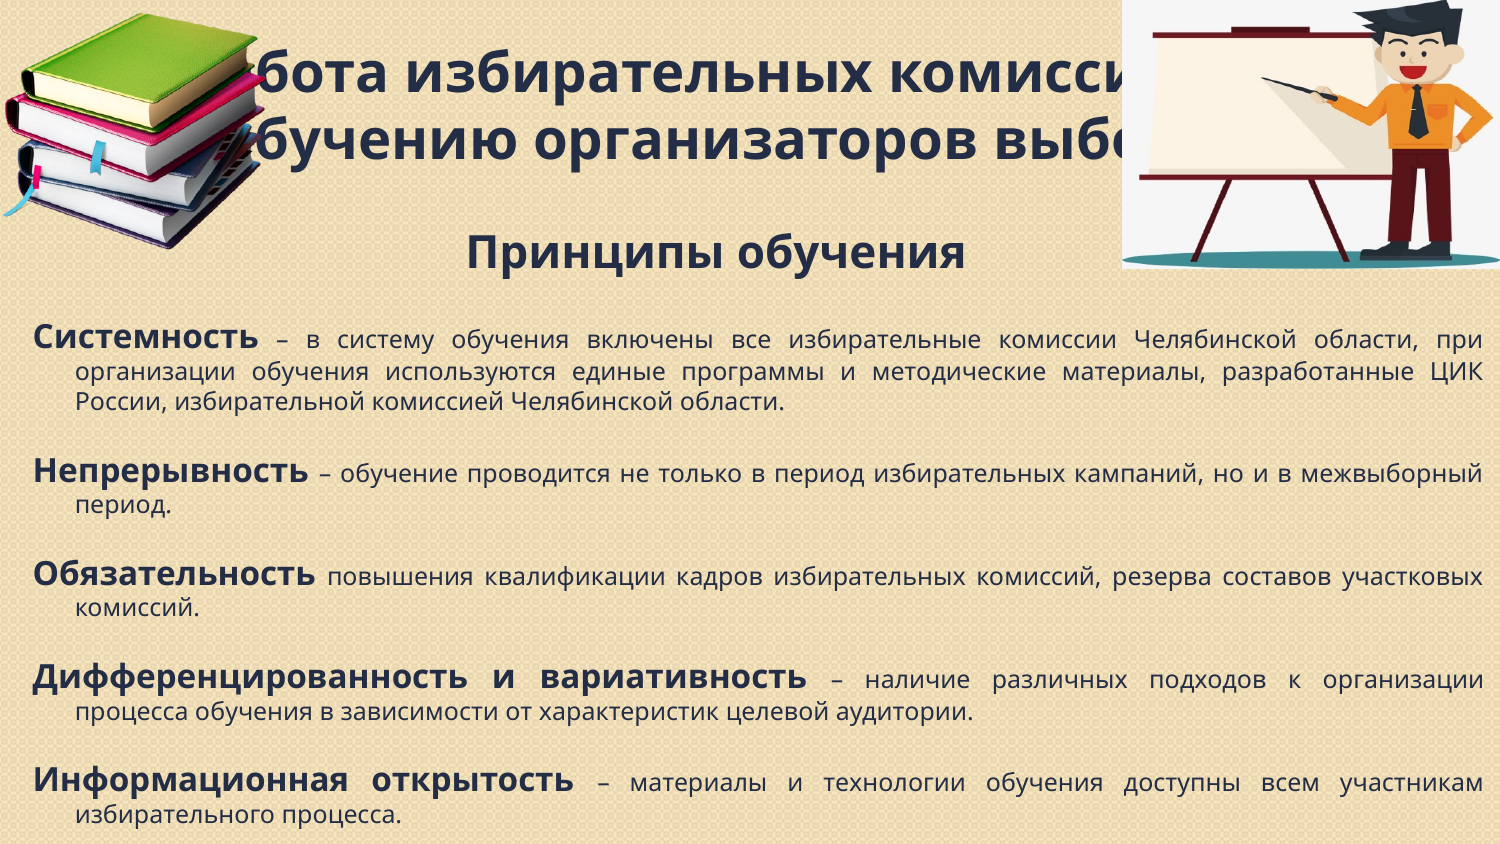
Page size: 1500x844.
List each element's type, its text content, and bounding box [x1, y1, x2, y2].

picture [1122, 0, 1500, 269]
text_box Системность – в систему обучения включены все избирательные комиссии Челябинской области, при организации обучения используются единые программы и методические материалы, разработанные ЦИК России, избирательной комиссией Челябинской области. Непрерывность – обучение проводится не только в период избирательных кампаний, но и в межвыборный период. Обязательность повышения квалификации кадров избирательных комиссий, резерва составов участковых комиссий. Дифференцированность и вариативность – наличие различных подходов к организации процесса обучения в зависимости от характеристик целевой аудитории. Информационная открытость – материалы и технологии обучения доступны всем участникам избирательного процесса. Технологичность – широкое использование современных информационно-коммуникационных технологий для создания информационно-образовательной среды. [0, 308, 1500, 844]
text_box Принципы обучения [415, 215, 1018, 285]
text_box Работа избирательных комиссий по обучению организаторов выборов [277, 28, 1115, 151]
picture [0, 0, 270, 269]
